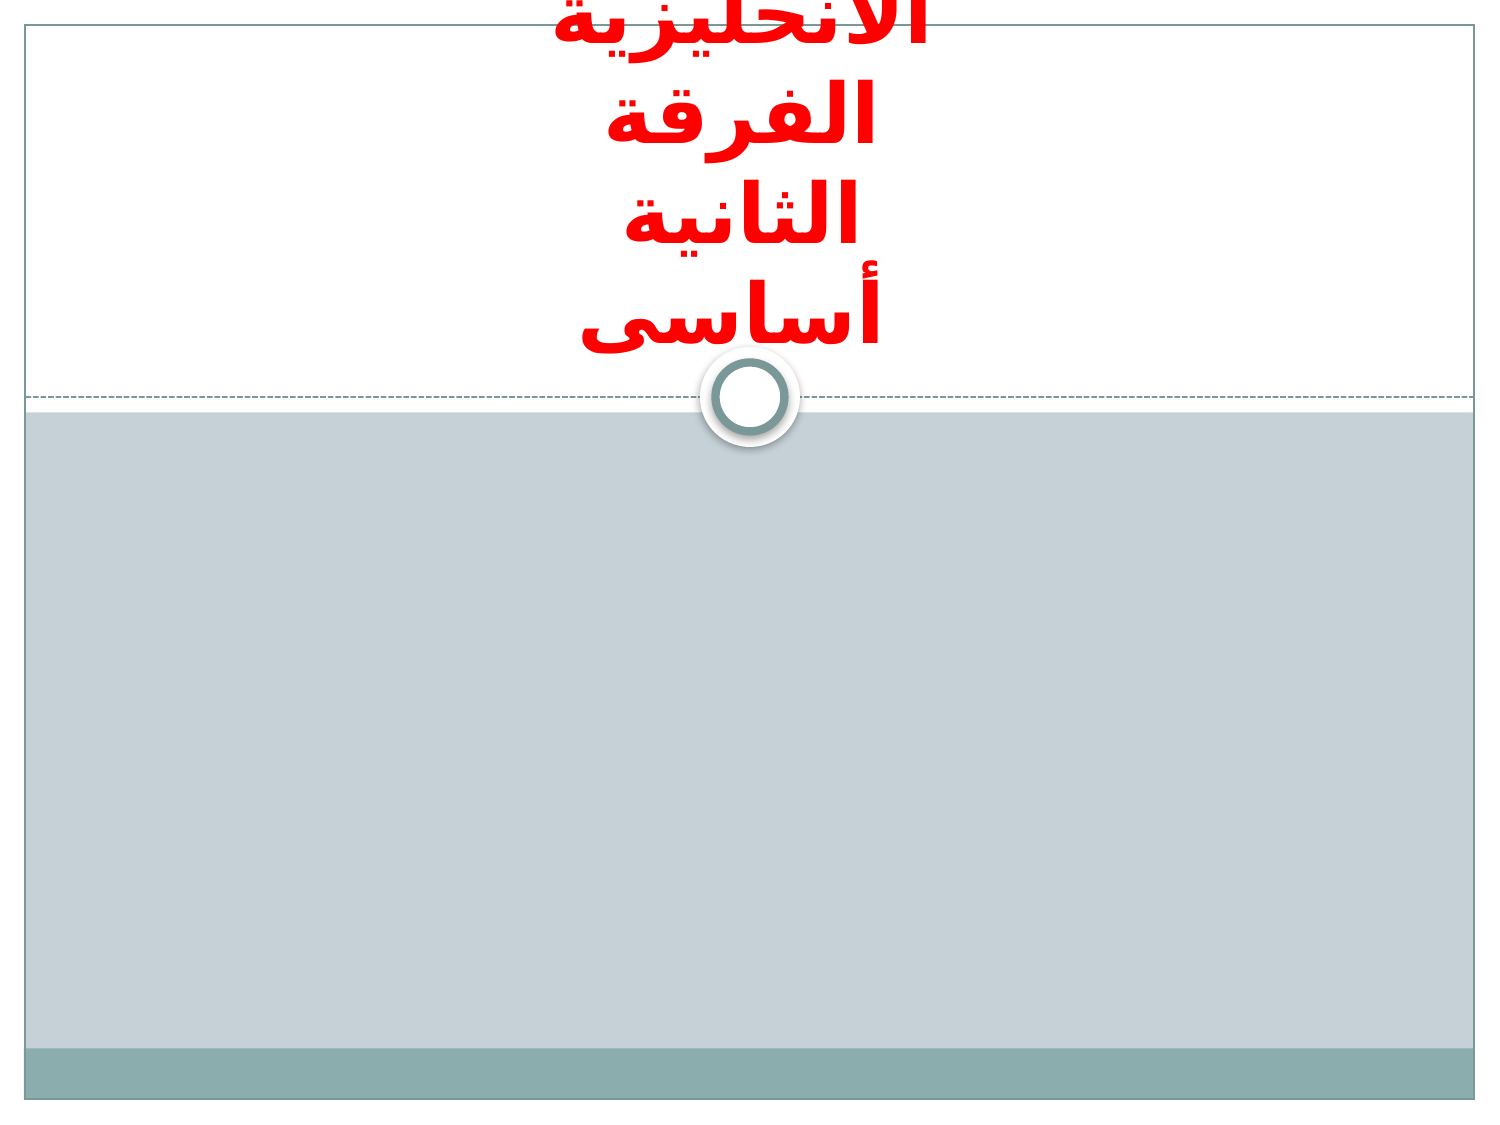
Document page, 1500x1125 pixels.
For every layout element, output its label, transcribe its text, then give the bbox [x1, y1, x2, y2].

title المحاضرة الرابعة قسم اللغة الانحليزية الفرقة الثانية أساسى [462, 0, 1023, 369]
